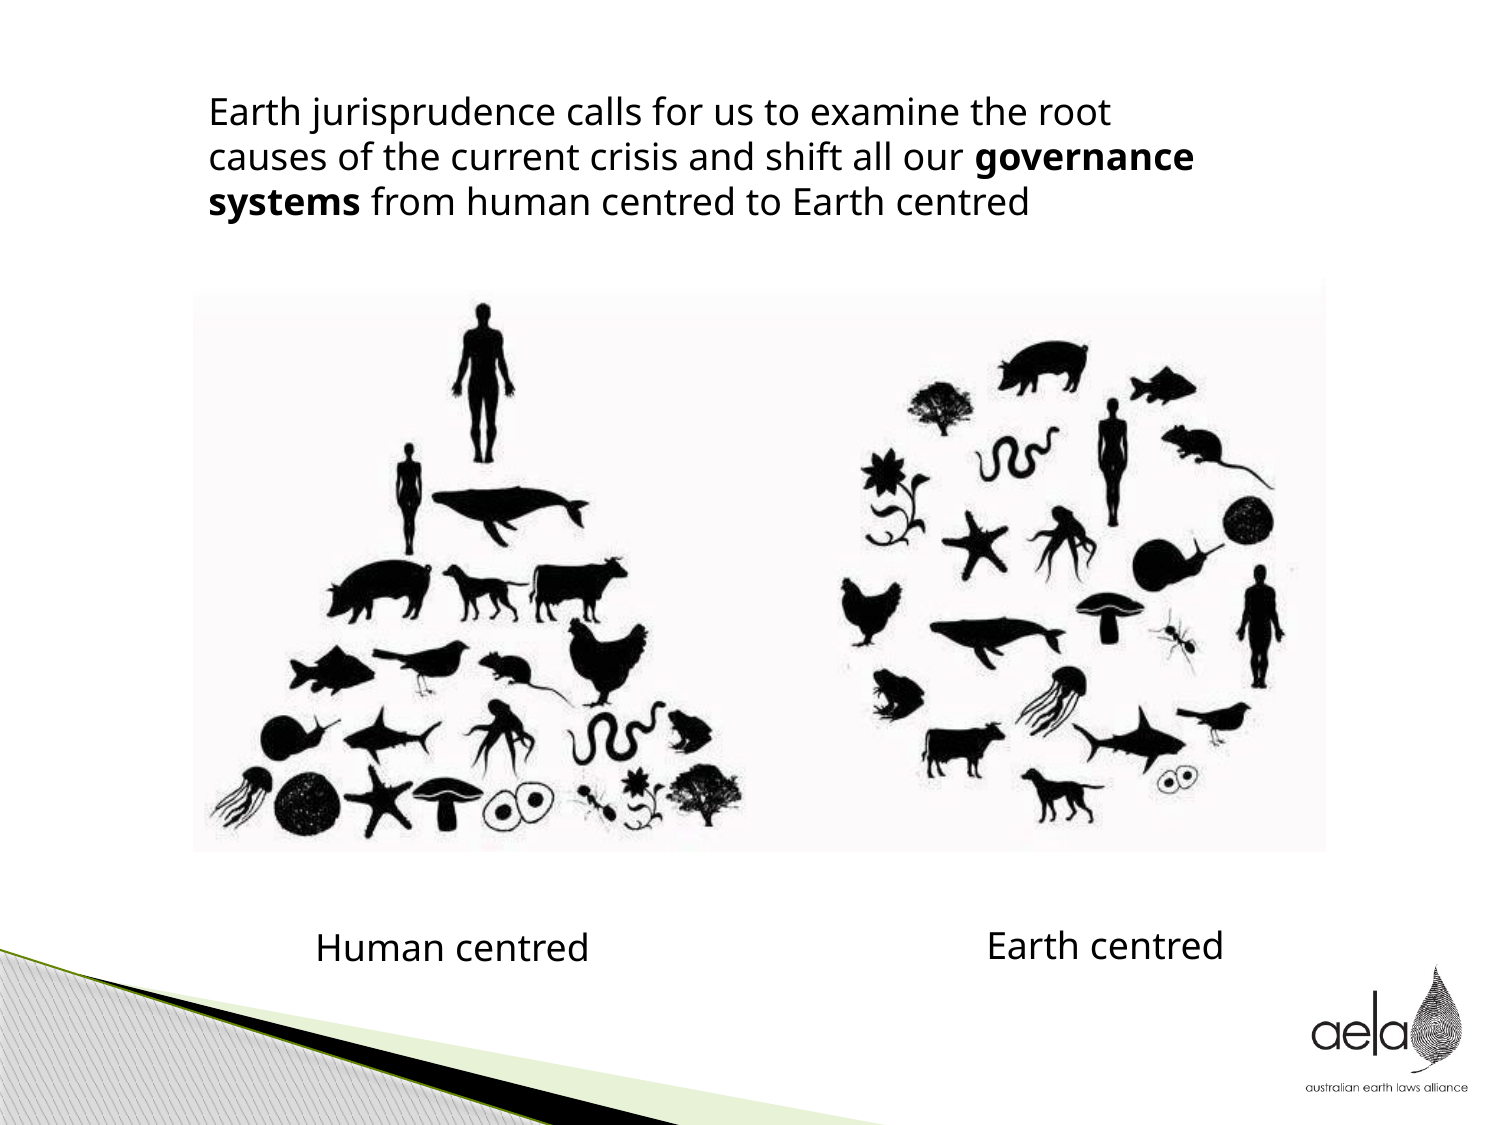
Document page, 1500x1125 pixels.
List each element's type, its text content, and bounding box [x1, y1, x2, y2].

picture [193, 278, 1326, 852]
picture [1305, 963, 1468, 1092]
text_box Earth centred [971, 914, 1240, 975]
text_box Earth jurisprudence calls for us to examine the root causes of the current crisis and shift all our governance systems from human centred to Earth centred [193, 80, 1243, 231]
text_box Human centred [300, 916, 606, 977]
